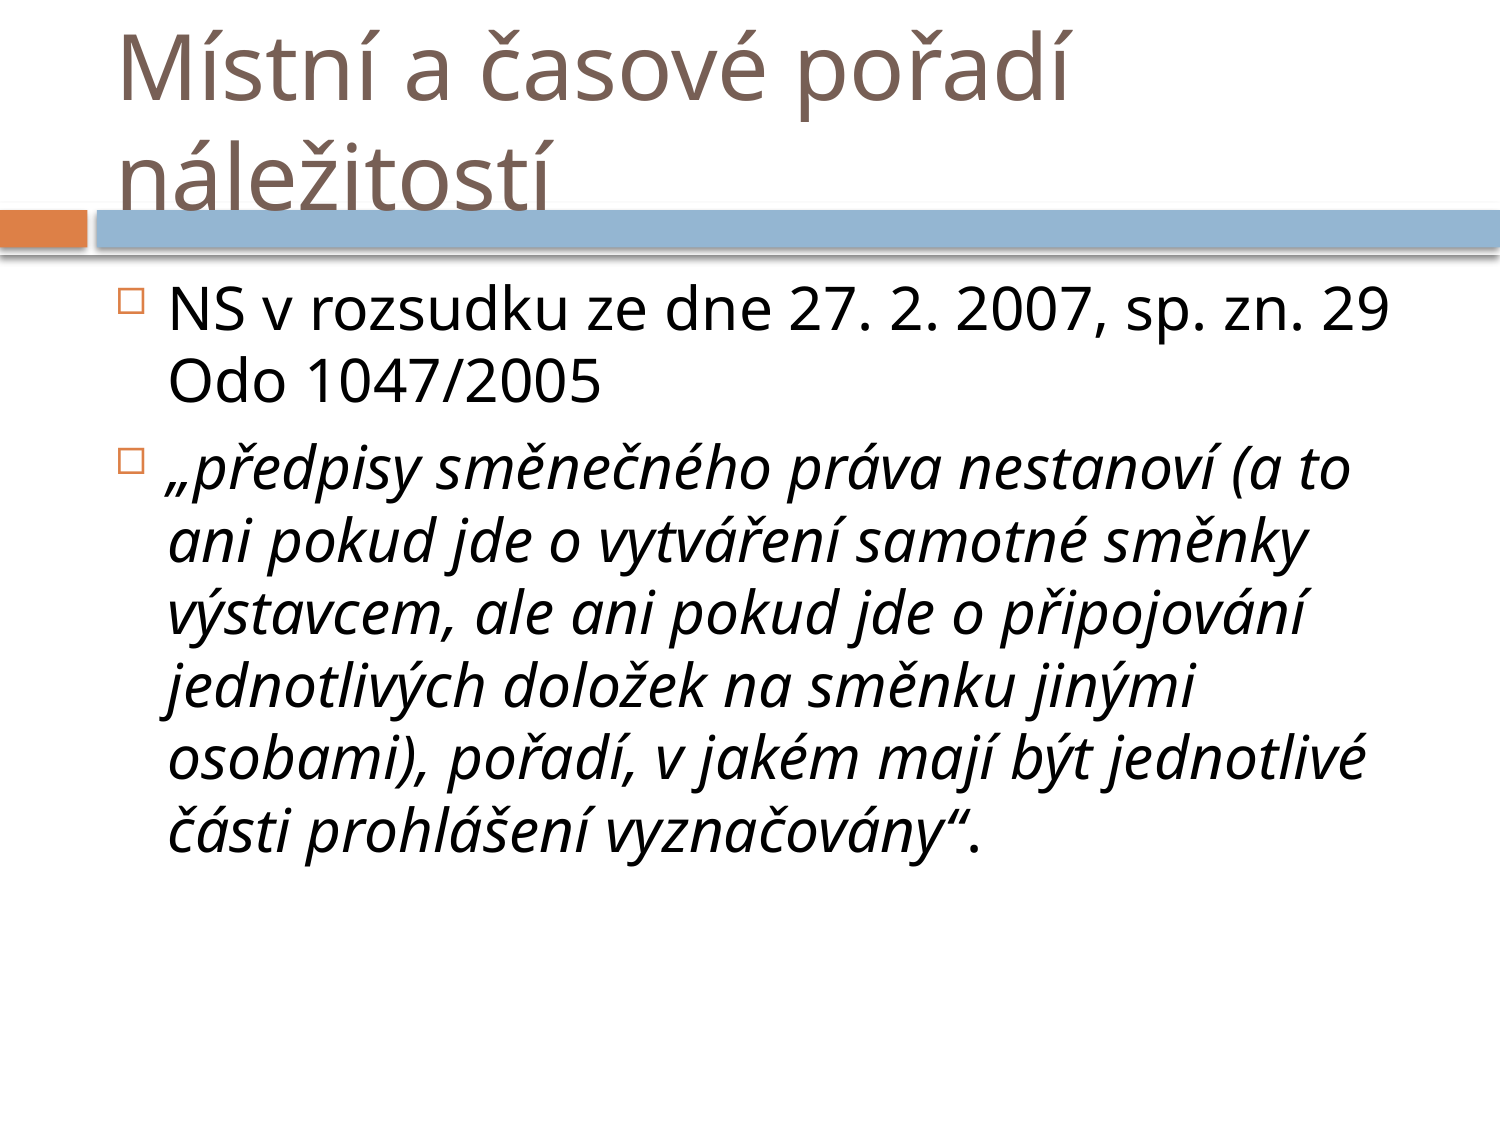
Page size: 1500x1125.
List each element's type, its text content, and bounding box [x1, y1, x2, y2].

title Místní a časové pořadí náležitostí [100, 37, 1438, 200]
list NS v rozsudku ze dne 27. 2. 2007, sp. zn. 29 Odo 1047/2005 „předpisy směnečného práva nestanoví (a to ani pokud jde o vytváření samotné směnky výstavcem, ale ani pokud jde o připojování jednotlivých doložek na směnku jinými osobami), pořadí, v jakém mají být jednotlivé části prohlášení vyznačovány“. [100, 262, 1438, 1000]
